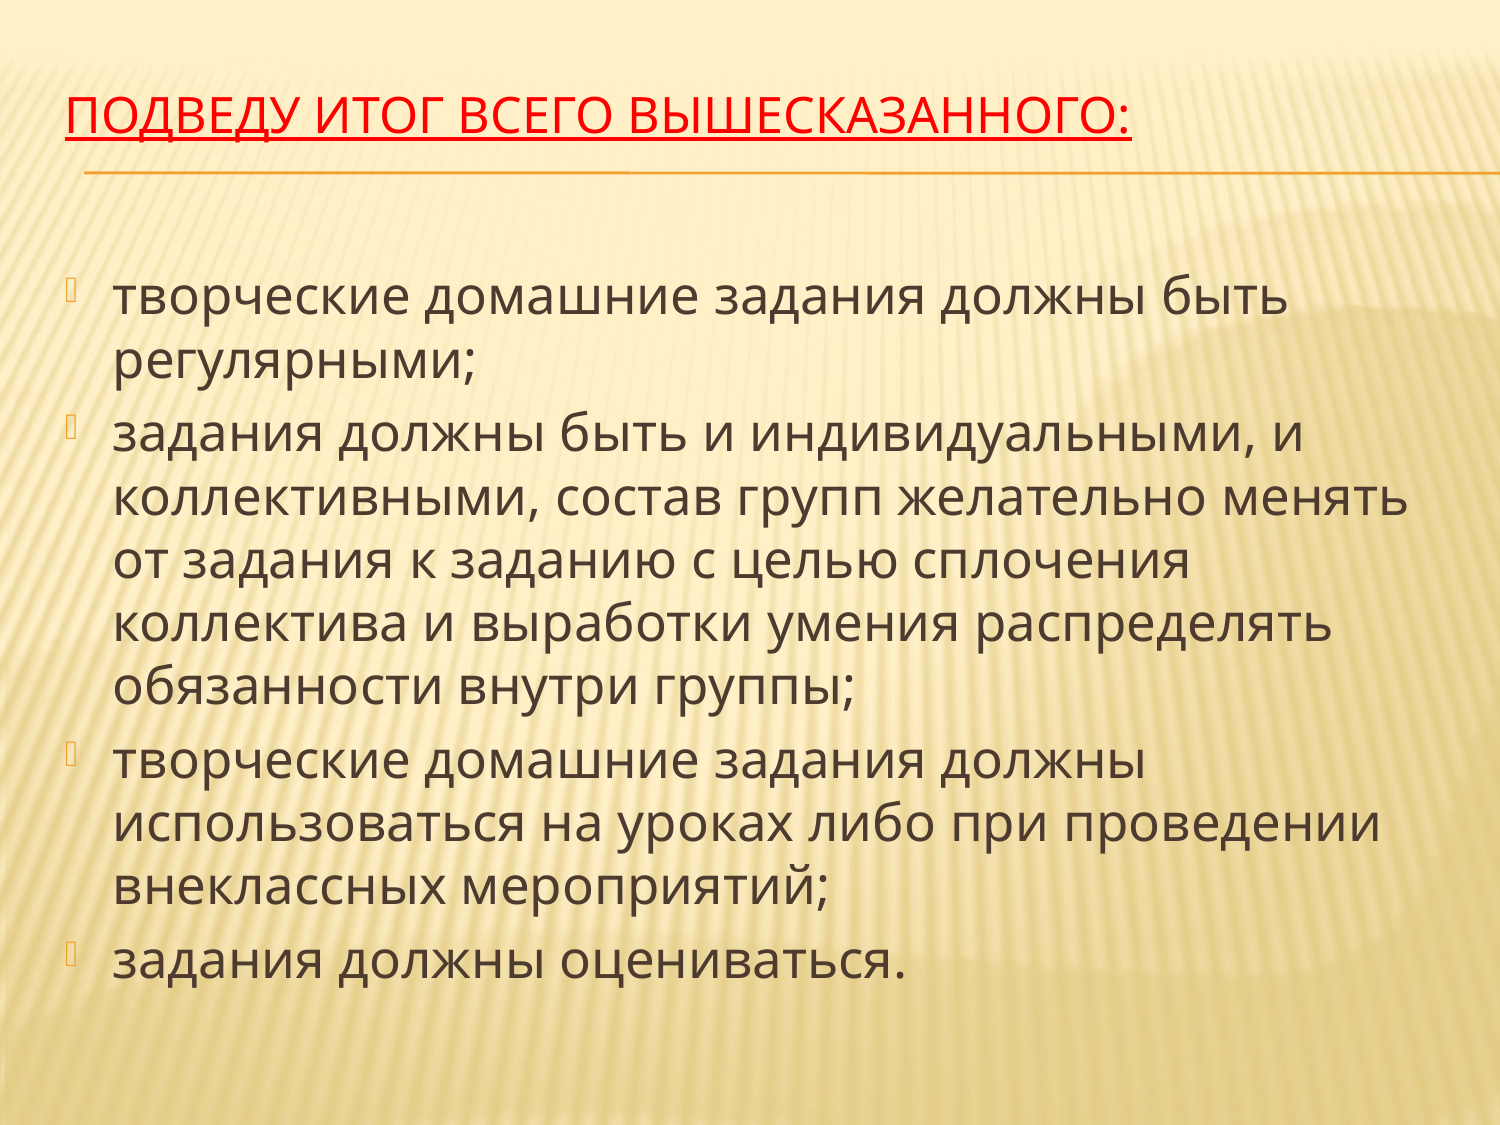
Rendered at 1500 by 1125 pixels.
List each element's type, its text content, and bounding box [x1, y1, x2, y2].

list творческие домашние задания должны быть регулярными; задания должны быть и индивидуальными, и коллективными, состав групп желательно менять от задания к заданию с целью сплочения коллектива и выработки умения распределять обязанности внутри группы; творческие домашние задания должны использоваться на уроках либо при проведении внеклассных мероприятий; задания должны оцениваться. [50, 254, 1475, 998]
title Подведу итог всего вышесказанного: [50, 75, 1475, 213]
